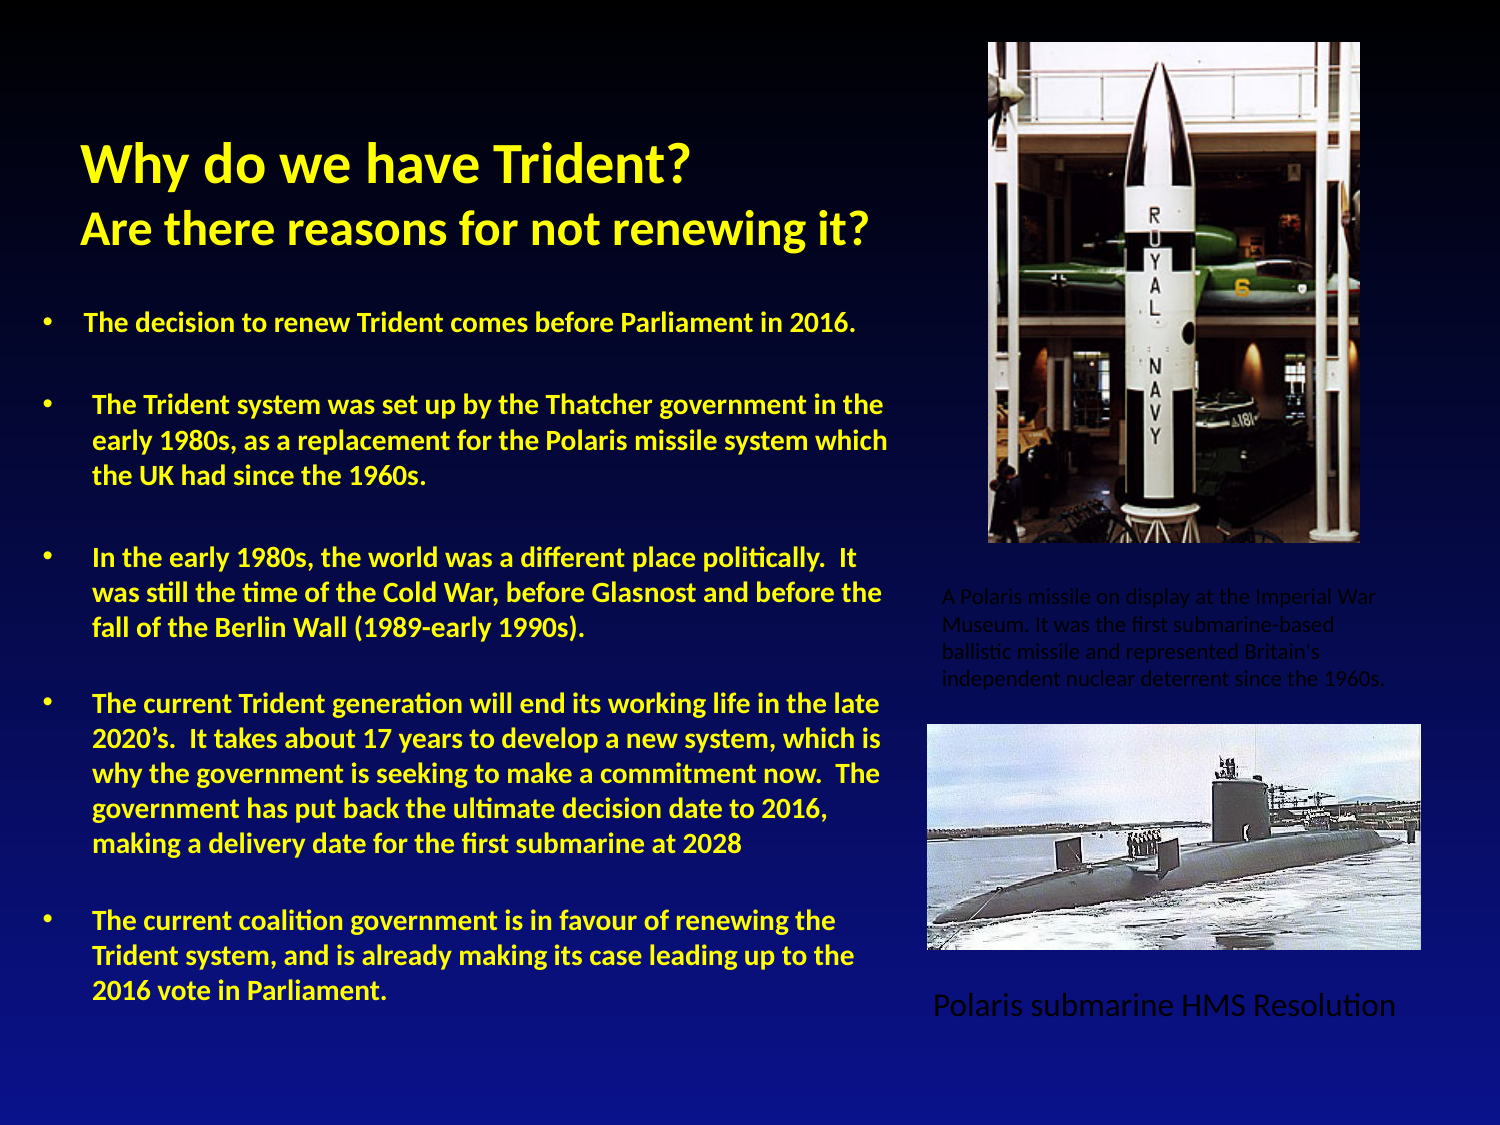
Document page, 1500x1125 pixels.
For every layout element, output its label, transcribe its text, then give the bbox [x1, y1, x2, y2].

text_box Polaris submarine HMS Resolution [918, 975, 1413, 1031]
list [987, 42, 1361, 543]
picture [926, 723, 1422, 950]
list The decision to renew Trident comes before Parliament in 2016. The Trident system was set up by the Thatcher government in the early 1980s, as a replacement for the Polaris missile system which the UK had since the 1960s. In the early 1980s, the world was a different place politically. It was still the time of the Cold War, before Glasnost and before the fall of the Berlin Wall (1989-early 1990s). The current Trident generation will end its working life in the late 2020’s. It takes about 17 years to develop a new system, which is why the government is seeking to make a commitment now. The government has put back the ultimate decision date to 2016, making a delivery date for the first submarine at 2028 The current coalition government is in favour of renewing the Trident system, and is already making its case leading up to the 2016 vote in Parliament. [27, 296, 916, 1047]
text_box A Polaris missile on display at the Imperial War Museum. It was the first submarine-based ballistic missile and represented Britain's independent nuclear deterrent since the 1960s. [927, 574, 1421, 699]
title Why do we have Trident? Are there reasons for not renewing it? [64, 66, 951, 315]
